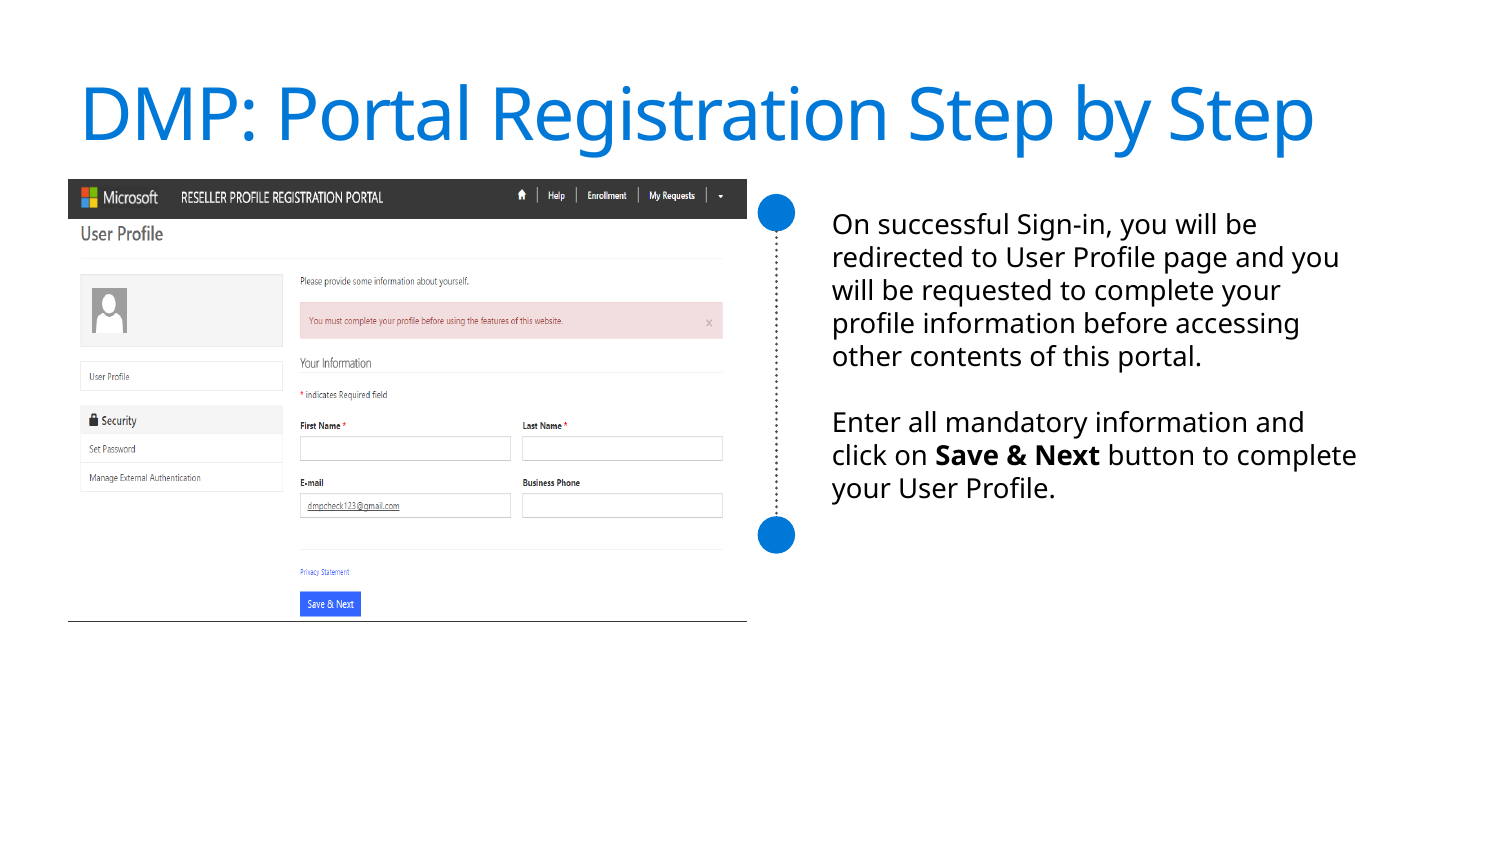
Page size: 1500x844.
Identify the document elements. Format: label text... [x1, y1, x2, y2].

text_box [756, 515, 796, 555]
title DMP: Portal Registration Step by Step [55, 62, 1446, 173]
text_box On successful Sign-in, you will be redirected to User Profile page and you will be requested to complete your profile information before accessing other contents of this portal. Enter all mandatory information and click on Save & Next button to complete your User Profile. [817, 199, 1378, 512]
picture [68, 178, 747, 622]
text_box [773, 212, 817, 401]
text_box [756, 193, 796, 232]
